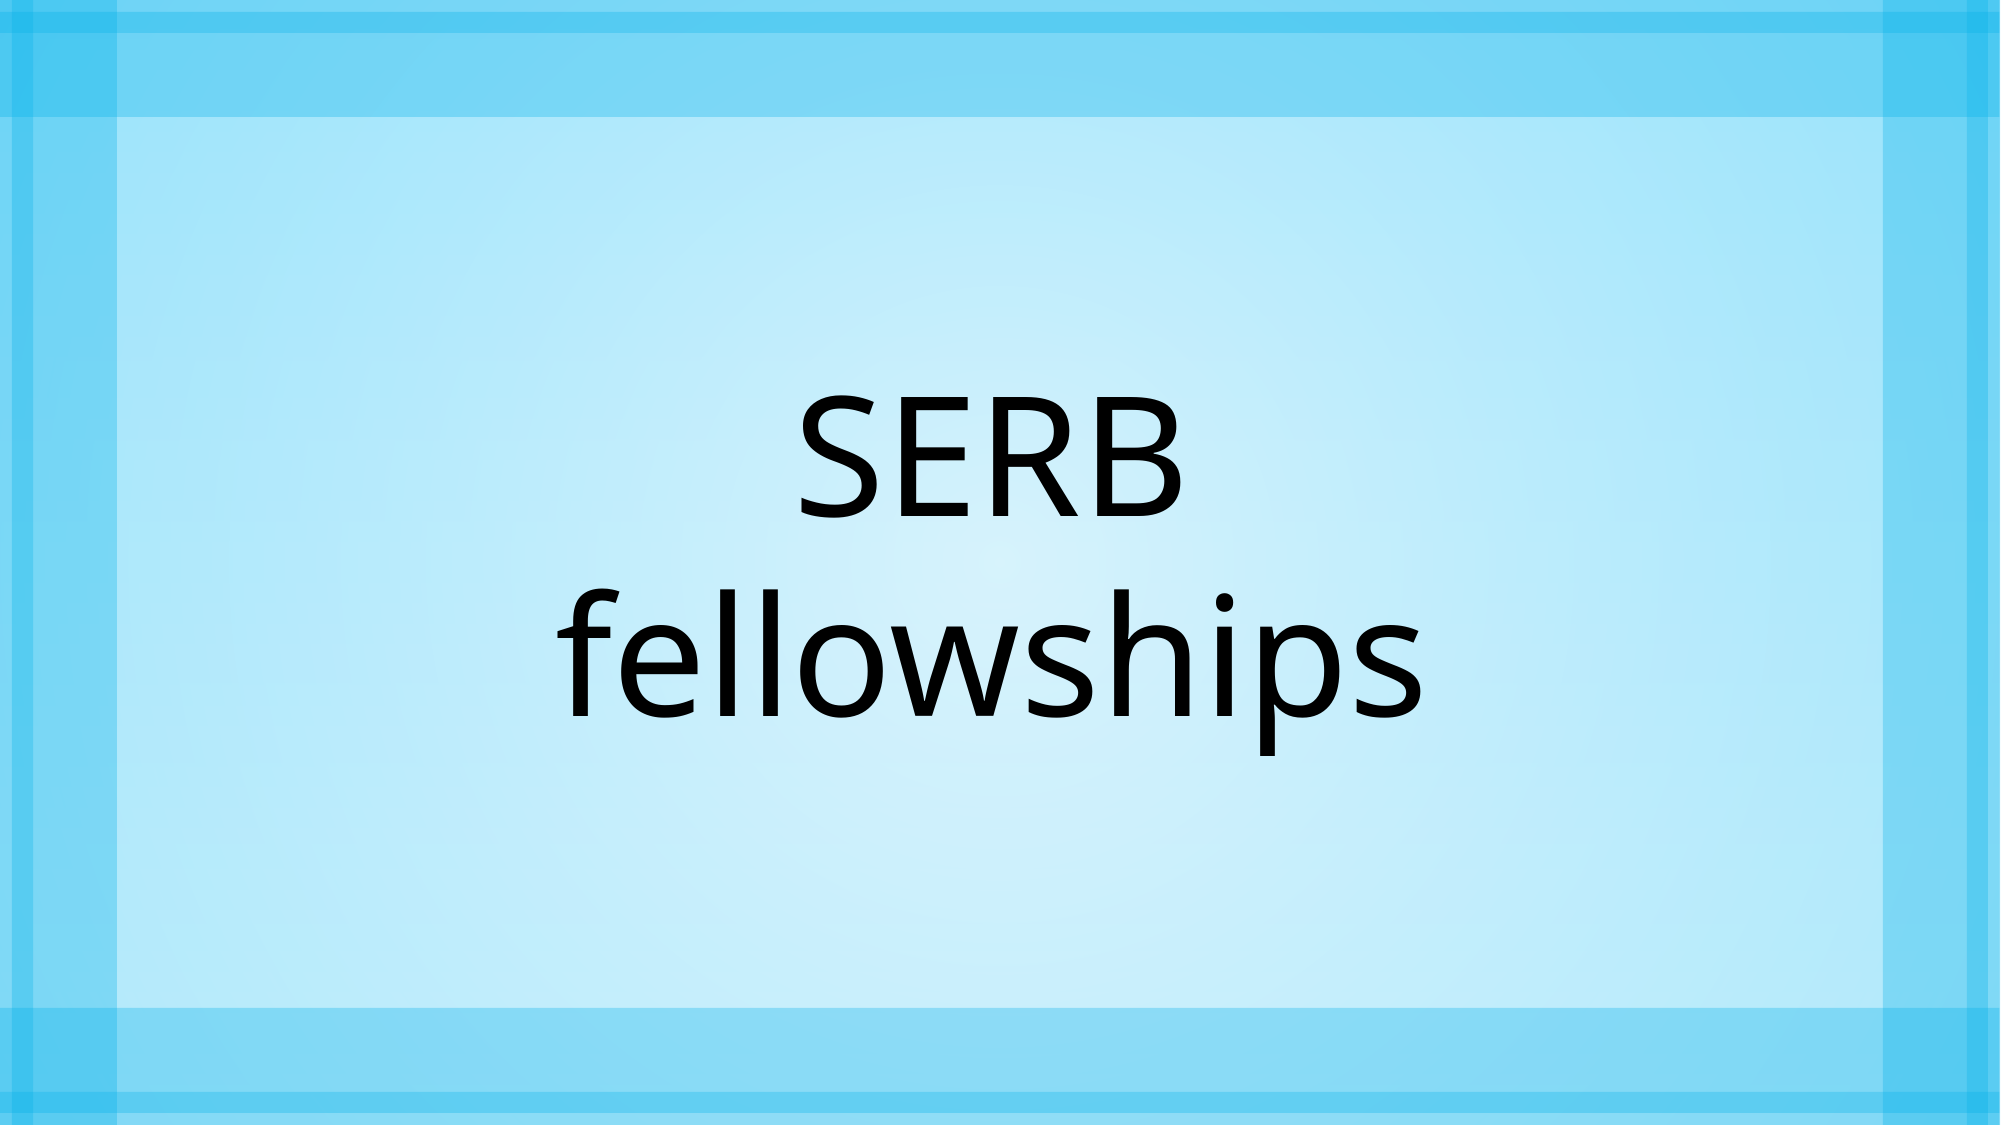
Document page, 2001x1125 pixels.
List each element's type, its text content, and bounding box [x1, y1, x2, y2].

text_box SERB fellowships [89, 342, 1895, 757]
